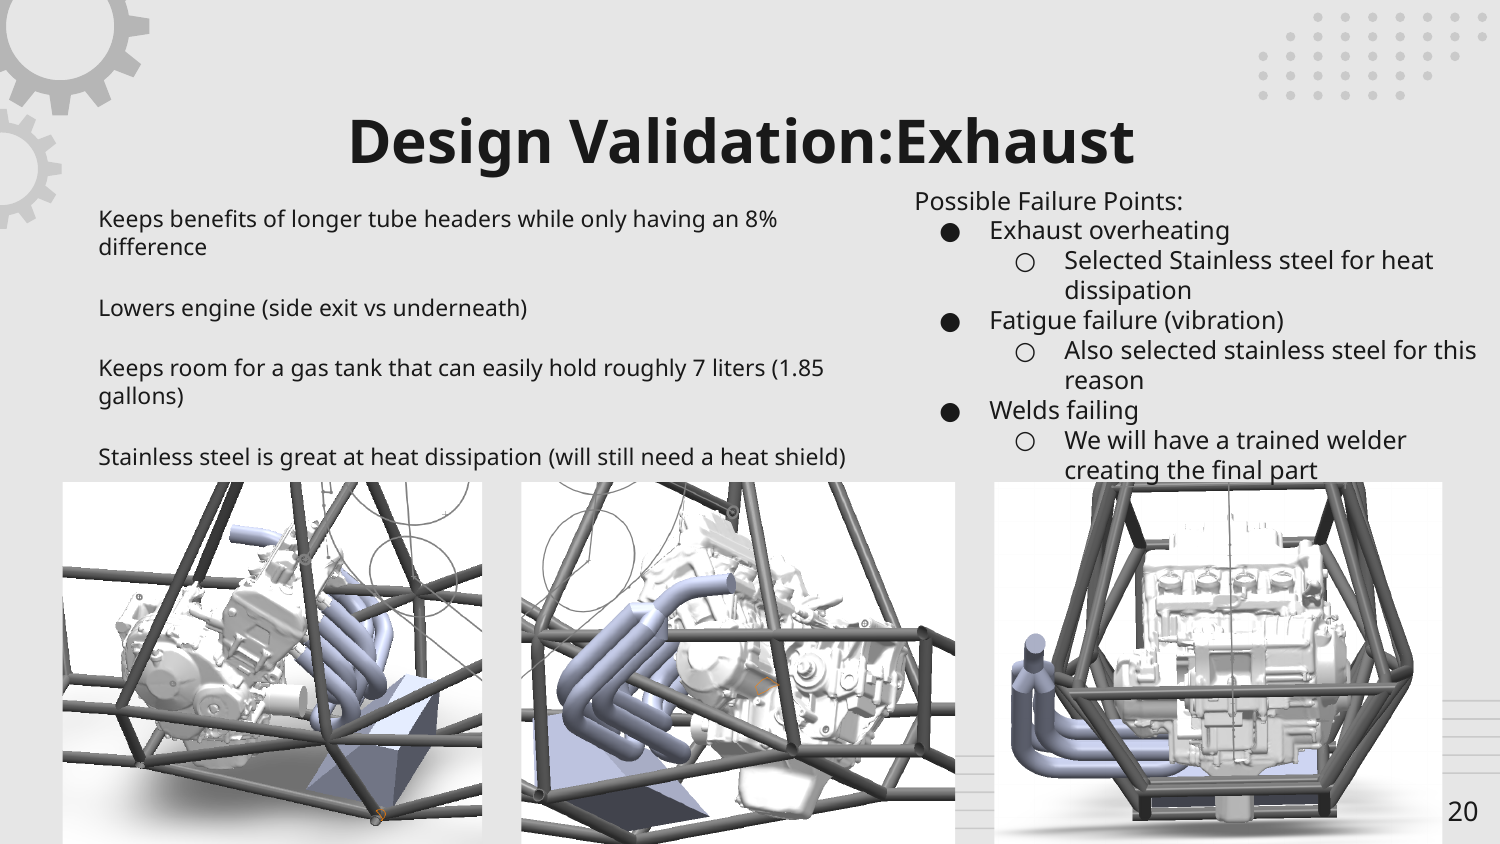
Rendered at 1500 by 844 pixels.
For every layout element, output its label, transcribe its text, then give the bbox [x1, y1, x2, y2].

slide_number ‹#› [1447, 779, 1494, 844]
text_box Possible Failure Points: Exhaust overheating Selected Stainless steel for heat dissipation Fatigue failure (vibration) Also selected stainless steel for this reason Welds failing We will have a trained welder creating the final part [899, 169, 1500, 467]
title Design Validation:Exhaust [118, 88, 1382, 183]
picture [62, 482, 483, 844]
picture [994, 482, 1443, 844]
picture [521, 482, 956, 844]
list Keeps benefits of longer tube headers while only having an 8% difference Lowers engine (side exit vs underneath) Keeps room for a gas tank that can easily hold roughly 7 liters (1.85 gallons) Stainless steel is great at heat dissipation (will still need a heat shield) Makes oil changes easier [83, 189, 899, 413]
